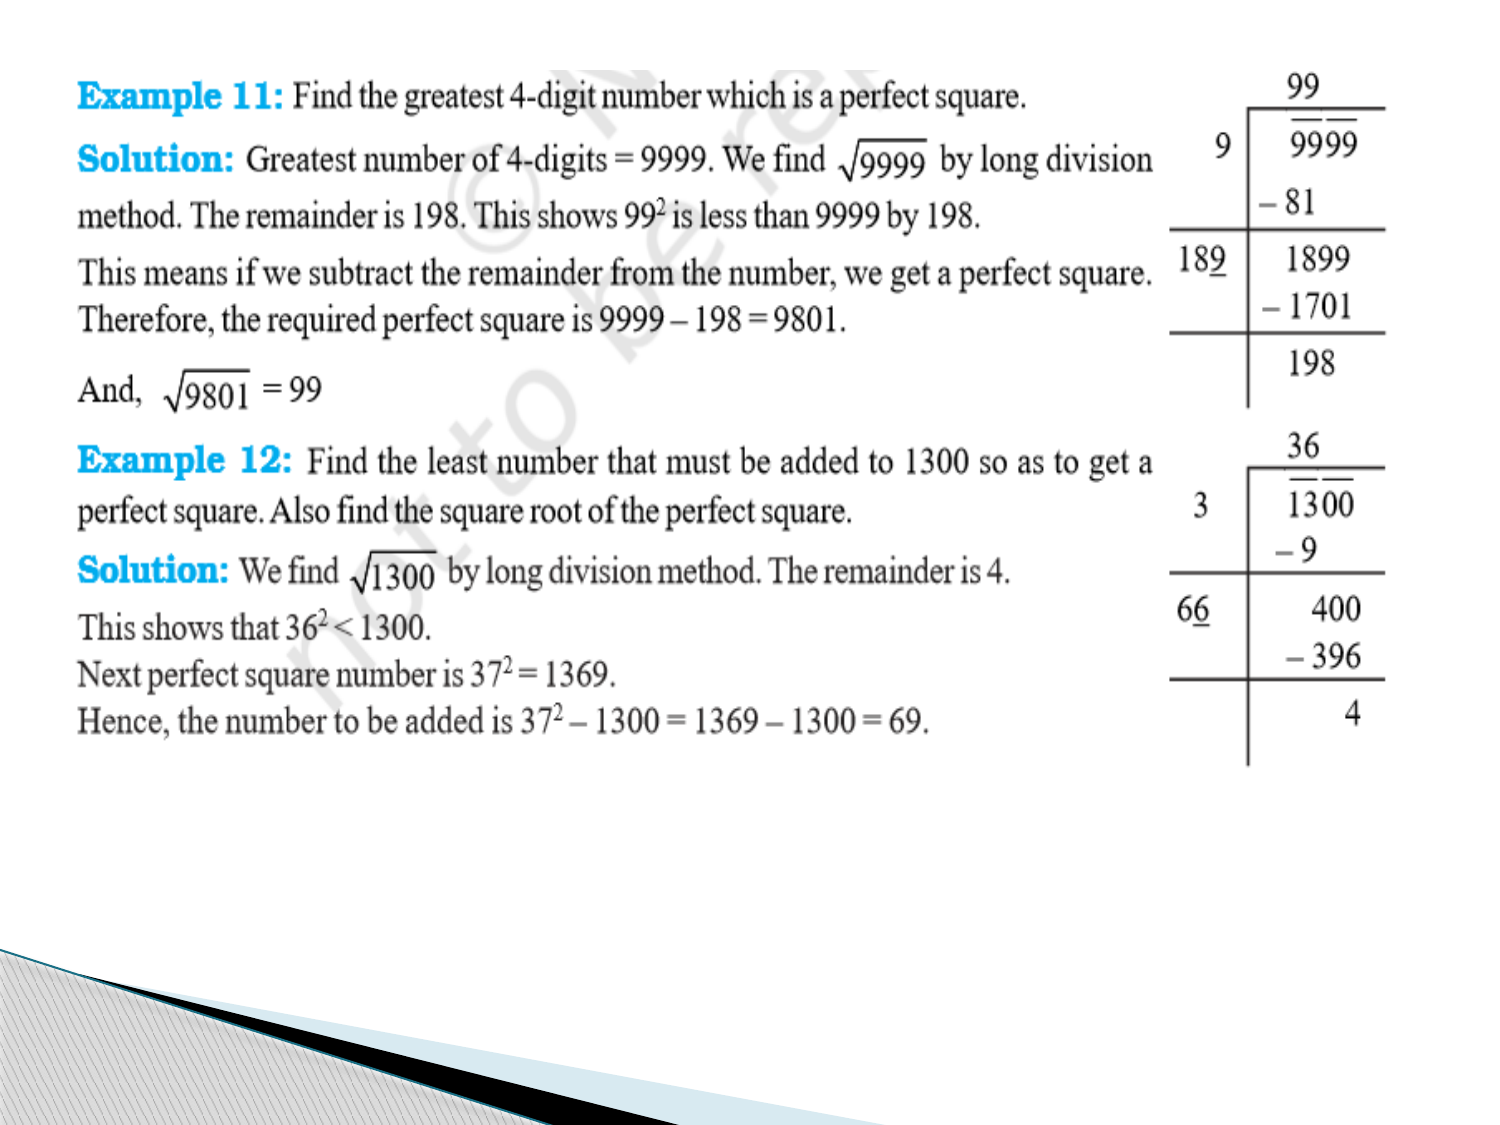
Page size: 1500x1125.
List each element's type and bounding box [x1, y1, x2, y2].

list [58, 70, 1417, 774]
